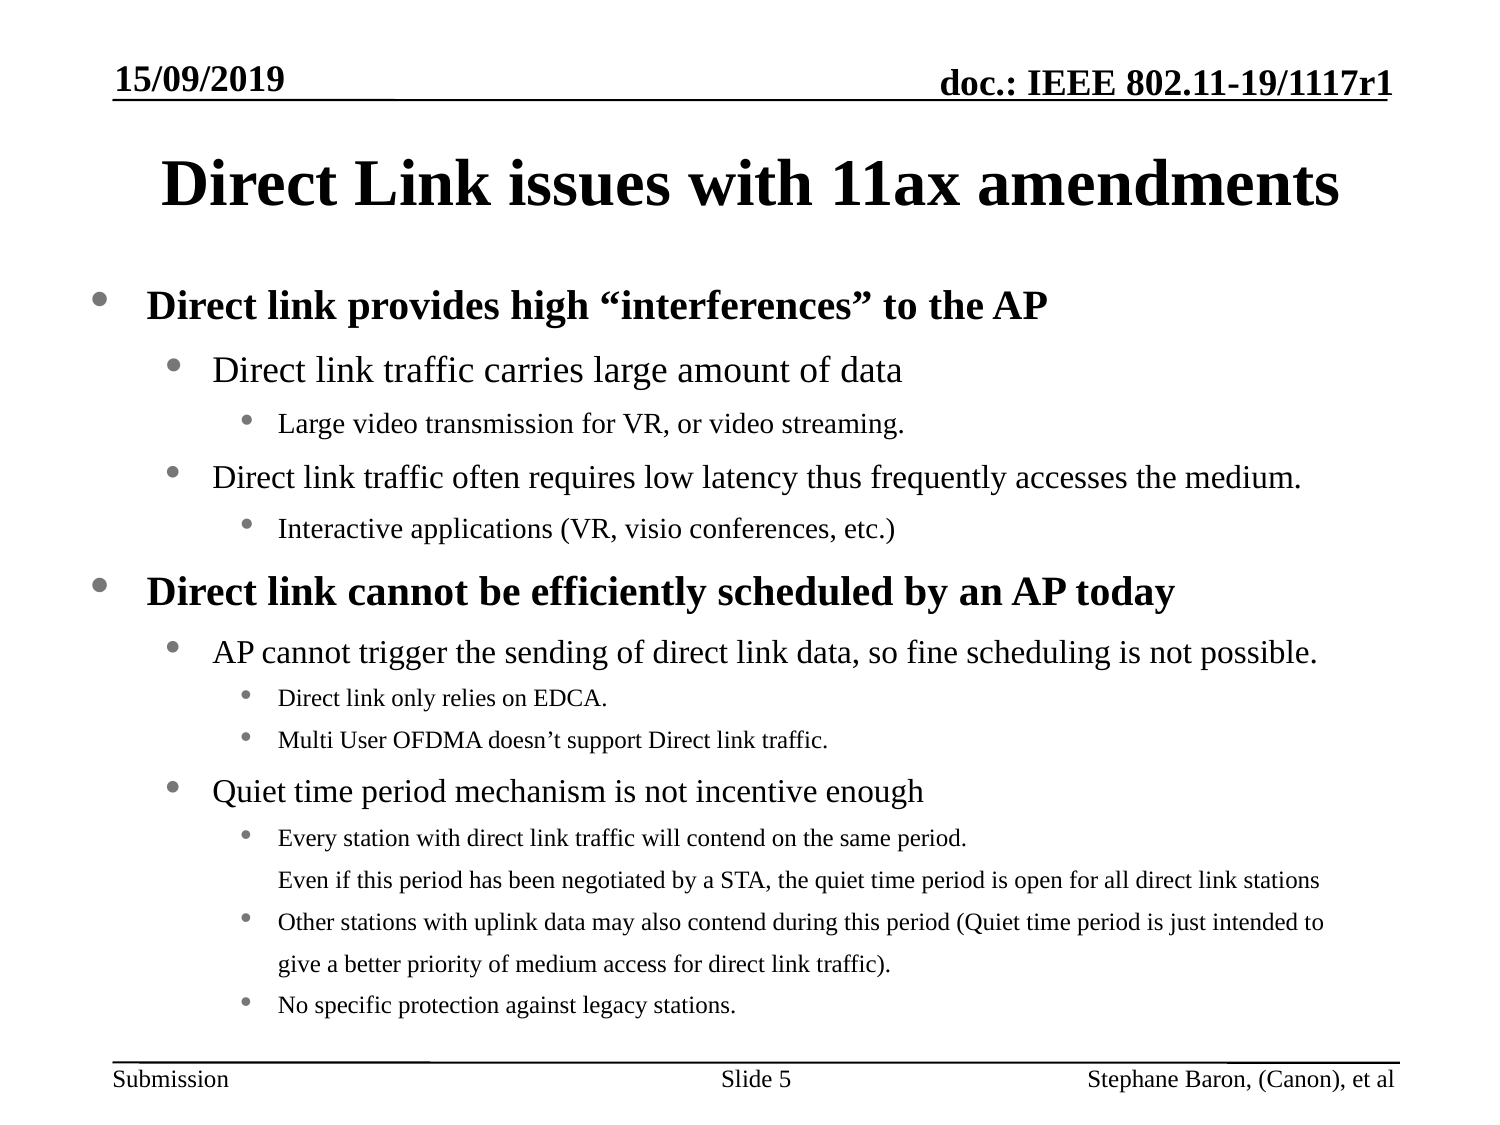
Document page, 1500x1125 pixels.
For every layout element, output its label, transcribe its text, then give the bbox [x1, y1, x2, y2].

title Direct Link issues with 11ax amendments [114, 91, 1390, 267]
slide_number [114, 54, 423, 91]
footer Stephane Baron, (Canon), et al [878, 1061, 1402, 1093]
slide_number Slide 5 [712, 1061, 800, 1123]
text_box Direct link provides high “interferences” to the AP Direct link traffic carries large amount of data Large video transmission for VR, or video streaming. Direct link traffic often requires low latency thus frequently accesses the medium. Interactive applications (VR, visio conferences, etc.) Direct link cannot be efficiently scheduled by an AP today AP cannot trigger the sending of direct link data, so fine scheduling is not possible. Direct link only relies on EDCA. Multi User OFDMA doesn’t support Direct link traffic. Quiet time period mechanism is not incentive enough Every station with direct link traffic will contend on the same period. Even if this period has been negotiated by a STA, the quiet time period is open for all direct link stations Other stations with uplink data may also contend during this period (Quiet time period is just intended to give a better priority of medium access for direct link traffic). No specific protection against legacy stations. [75, 249, 1351, 1038]
